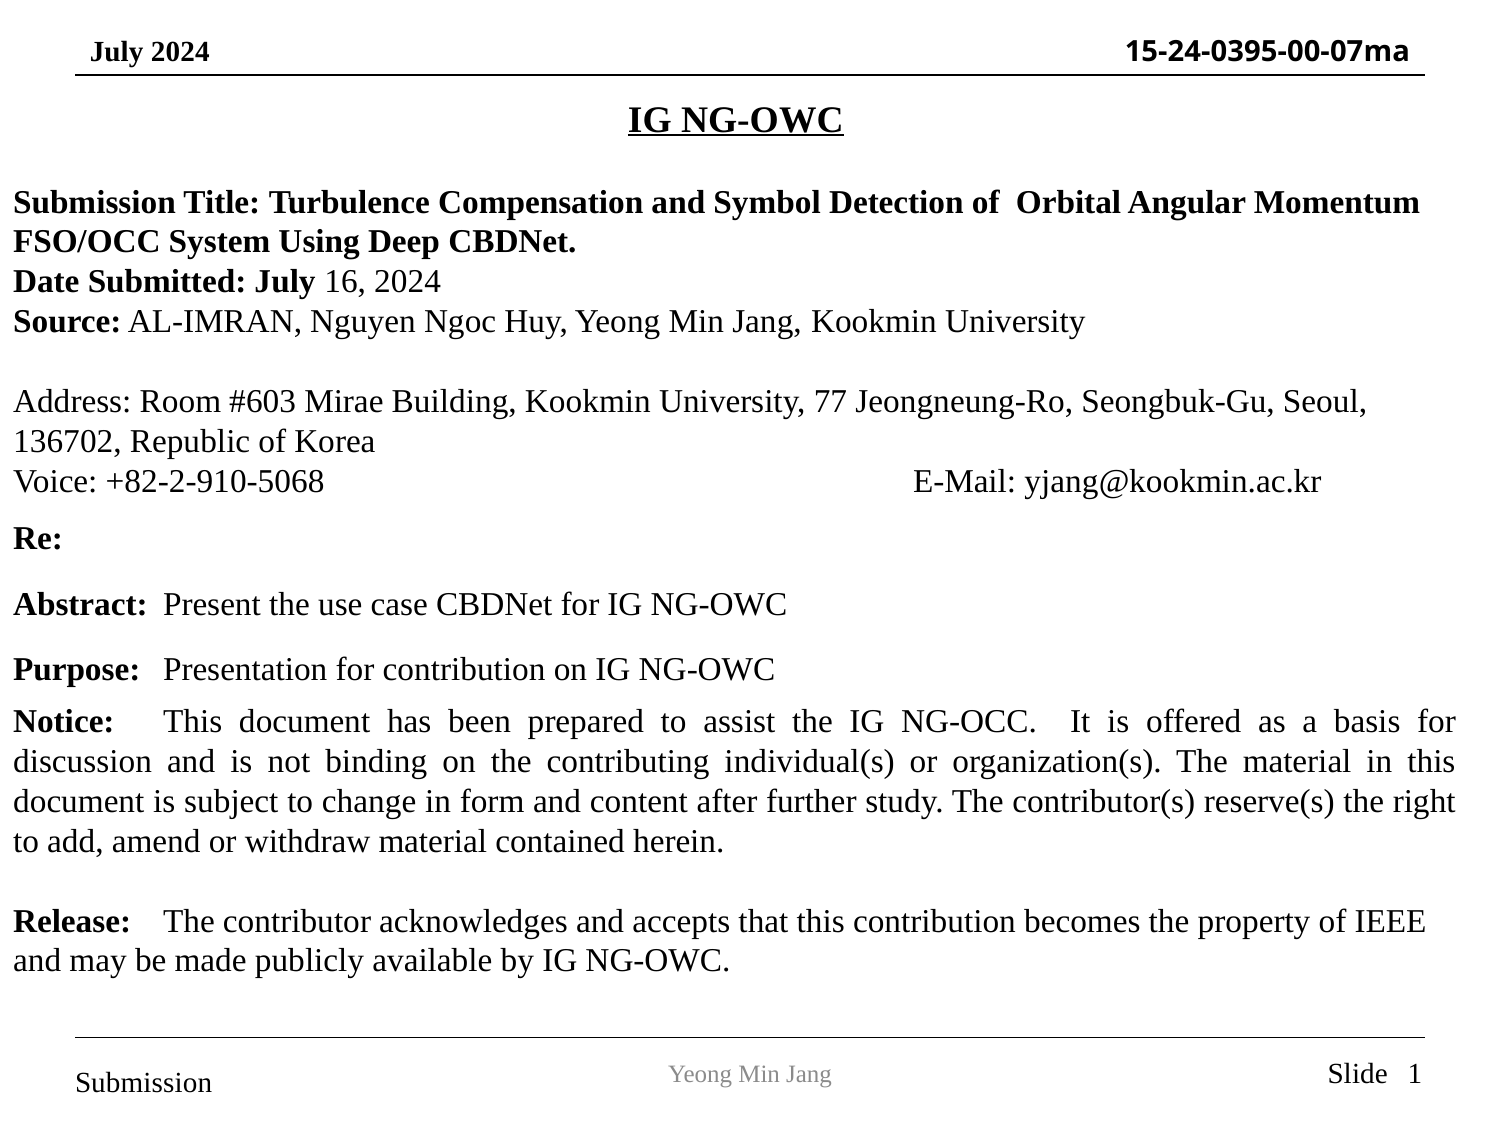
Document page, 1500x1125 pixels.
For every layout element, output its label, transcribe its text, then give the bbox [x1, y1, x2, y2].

text_box IG NG-OWC Submission Title: Turbulence Compensation and Symbol Detection of Orbital Angular Momentum FSO/OCC System Using Deep CBDNet. Date Submitted: July 16, 2024 Source: AL-IMRAN, Nguyen Ngoc Huy, Yeong Min Jang, Kookmin University Address: Room #603 Mirae Building, Kookmin University, 77 Jeongneung-Ro, Seongbuk-Gu, Seoul, 136702, Republic of Korea Voice: +82-2-910-5068 E-Mail: yjang@kookmin.ac.kr Re: Abstract: Present the use case CBDNet for IG NG-OWC Purpose: Presentation for contribution on IG NG-OWC Notice: This document has been prepared to assist the IG NG-OCC. It is offered as a basis for discussion and is not binding on the contributing individual(s) or organization(s). The material in this document is subject to change in form and content after further study. The contributor(s) reserve(s) the right to add, amend or withdraw material contained herein. Release: The contributor acknowledges and accepts that this contribution becomes the property of IEEE and may be made publicly available by IG NG-OWC. [0, 87, 1474, 986]
